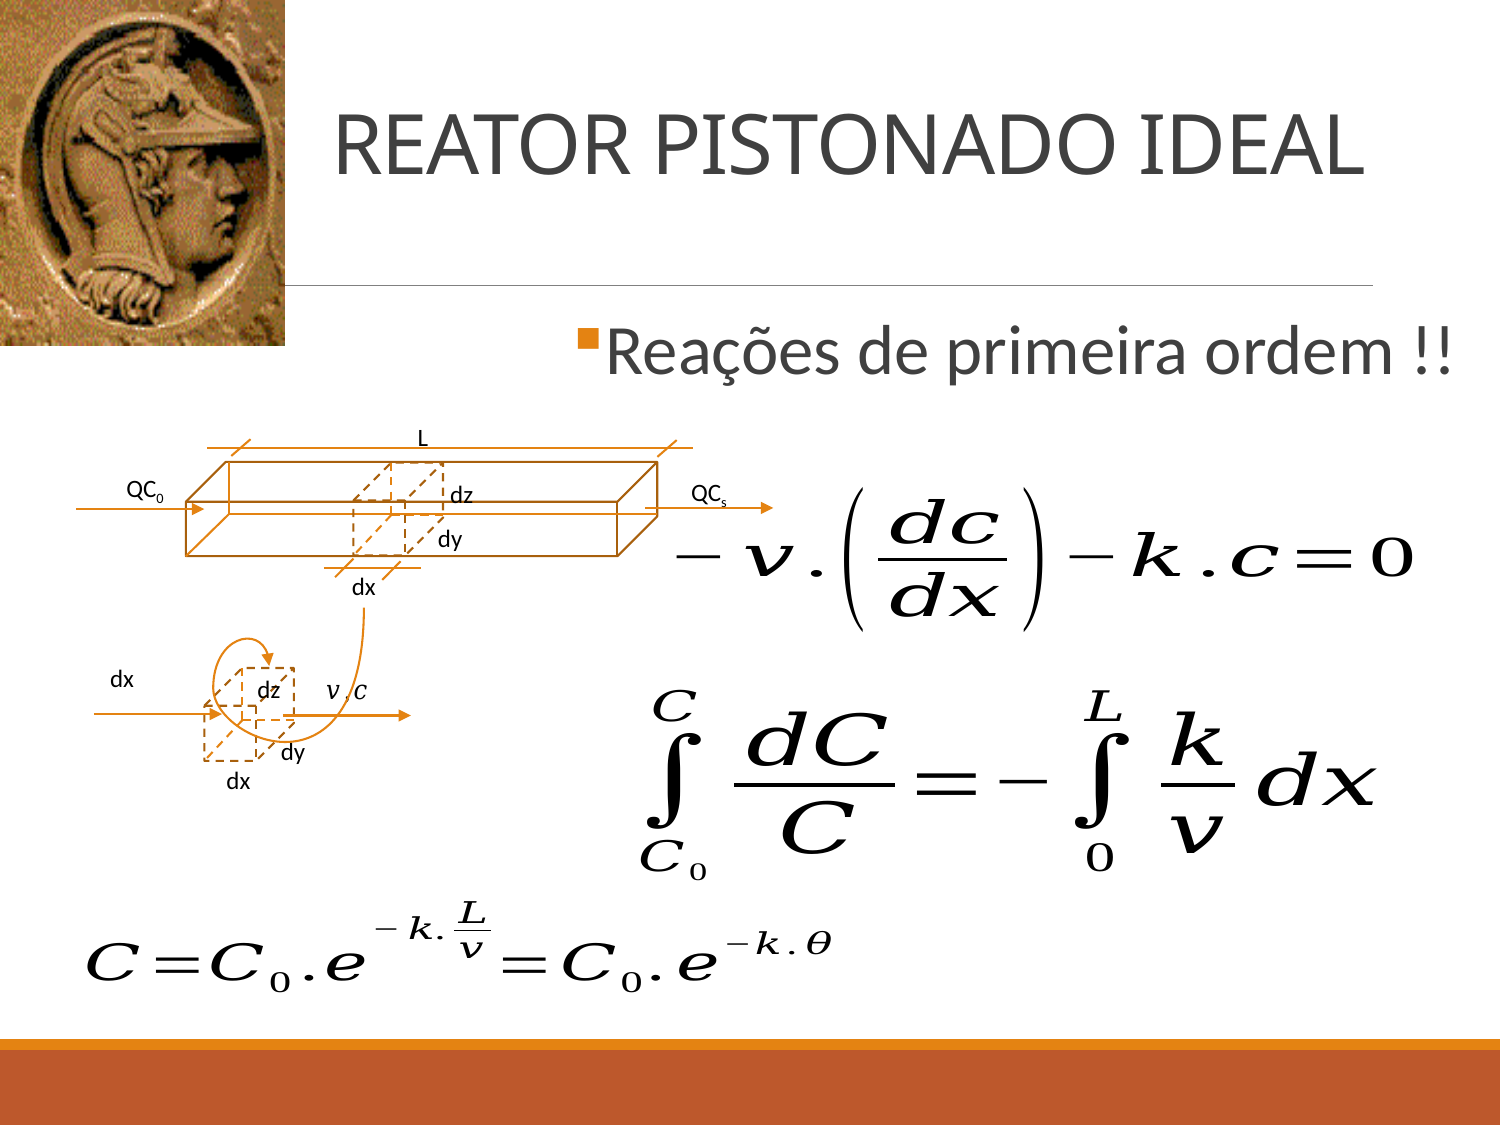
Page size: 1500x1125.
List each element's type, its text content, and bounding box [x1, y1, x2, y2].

list Reações de primeira ordem !! [572, 305, 1492, 407]
title REATOR PISTONADO IDEAL [297, 73, 1428, 199]
picture [0, 0, 288, 351]
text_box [52, 413, 774, 804]
